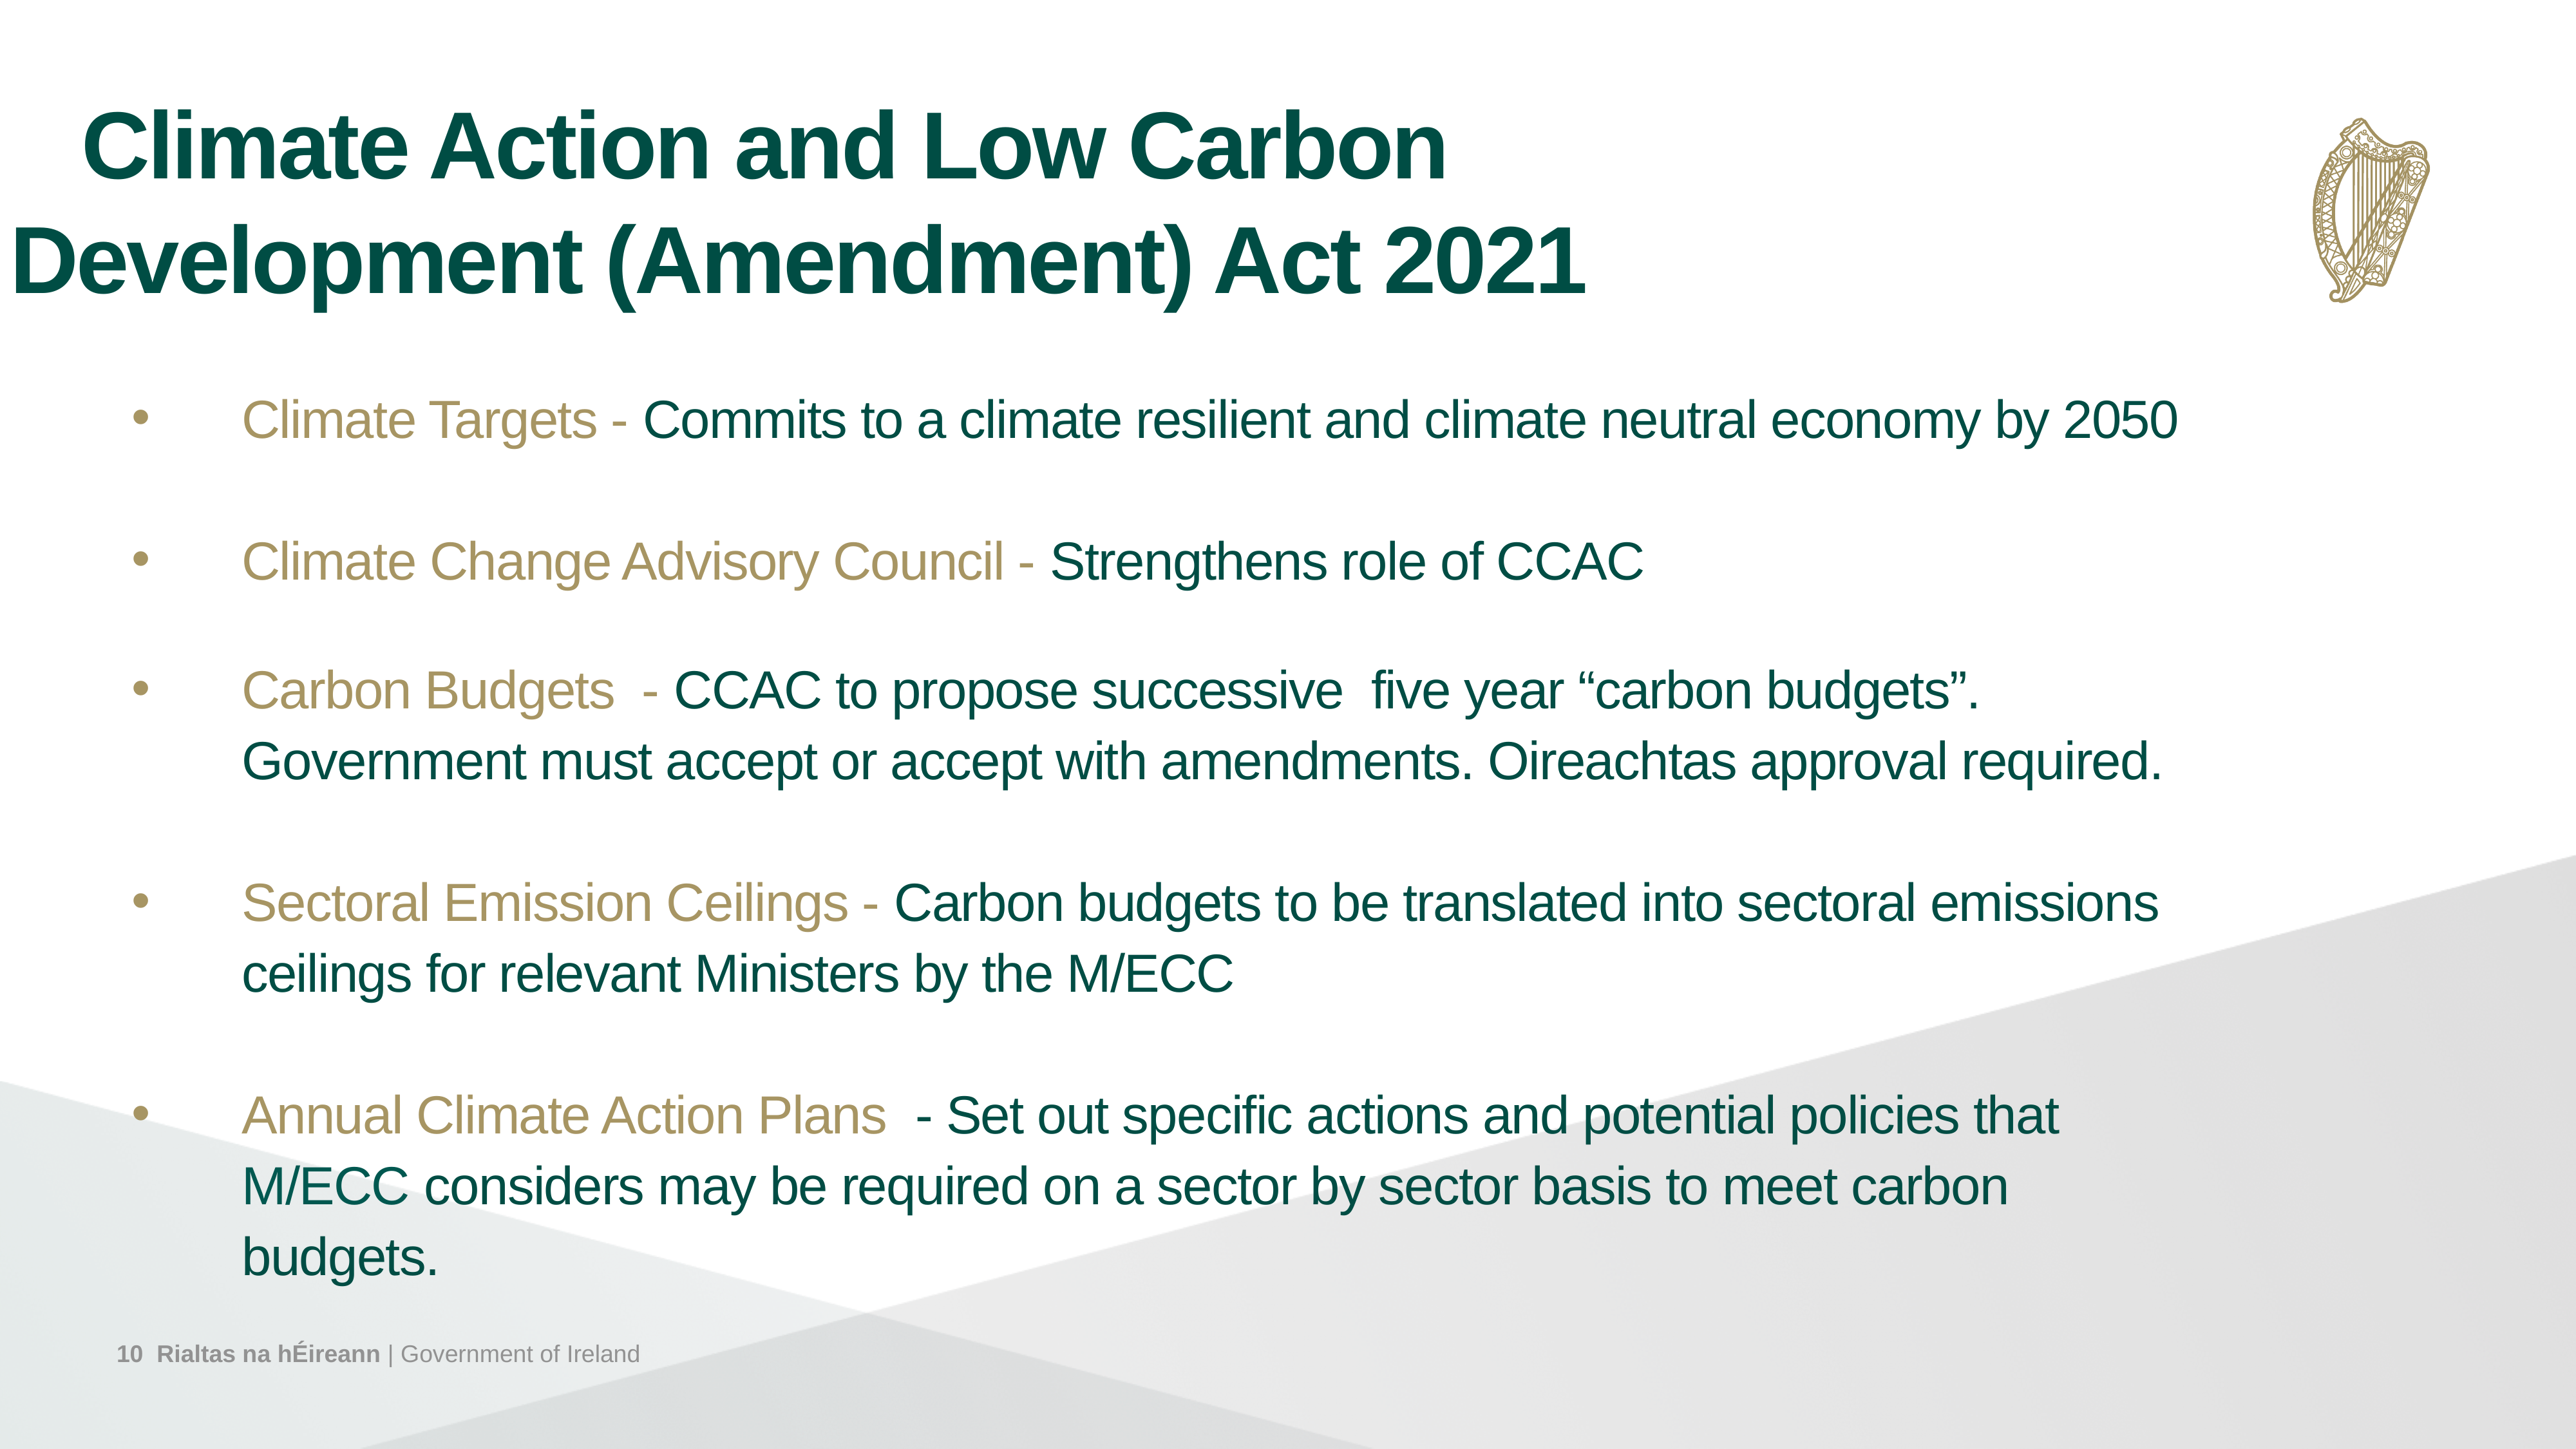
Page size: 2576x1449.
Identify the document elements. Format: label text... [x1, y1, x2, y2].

picture [0, 855, 2576, 1449]
title Climate Action and Low Carbon Development (Amendment) Act 2021 [0, 78, 2038, 320]
list Climate Targets - Commits to a climate resilient and climate neutral economy by 2050 Climate Change Advisory Council - Strengthens role of CCAC Carbon Budgets - CCAC to propose successive five year “carbon budgets”. Government must accept or accept with amendments. Oireachtas approval required. Sectoral Emission Ceilings - Carbon budgets to be translated into sectoral emissions ceilings for relevant Ministers by the M/ECC Annual Climate Action Plans - Set out specific actions and potential policies that M/ECC considers may be required on a sector by sector basis to meet carbon budgets. [122, 373, 2211, 1371]
picture [2293, 100, 2449, 313]
